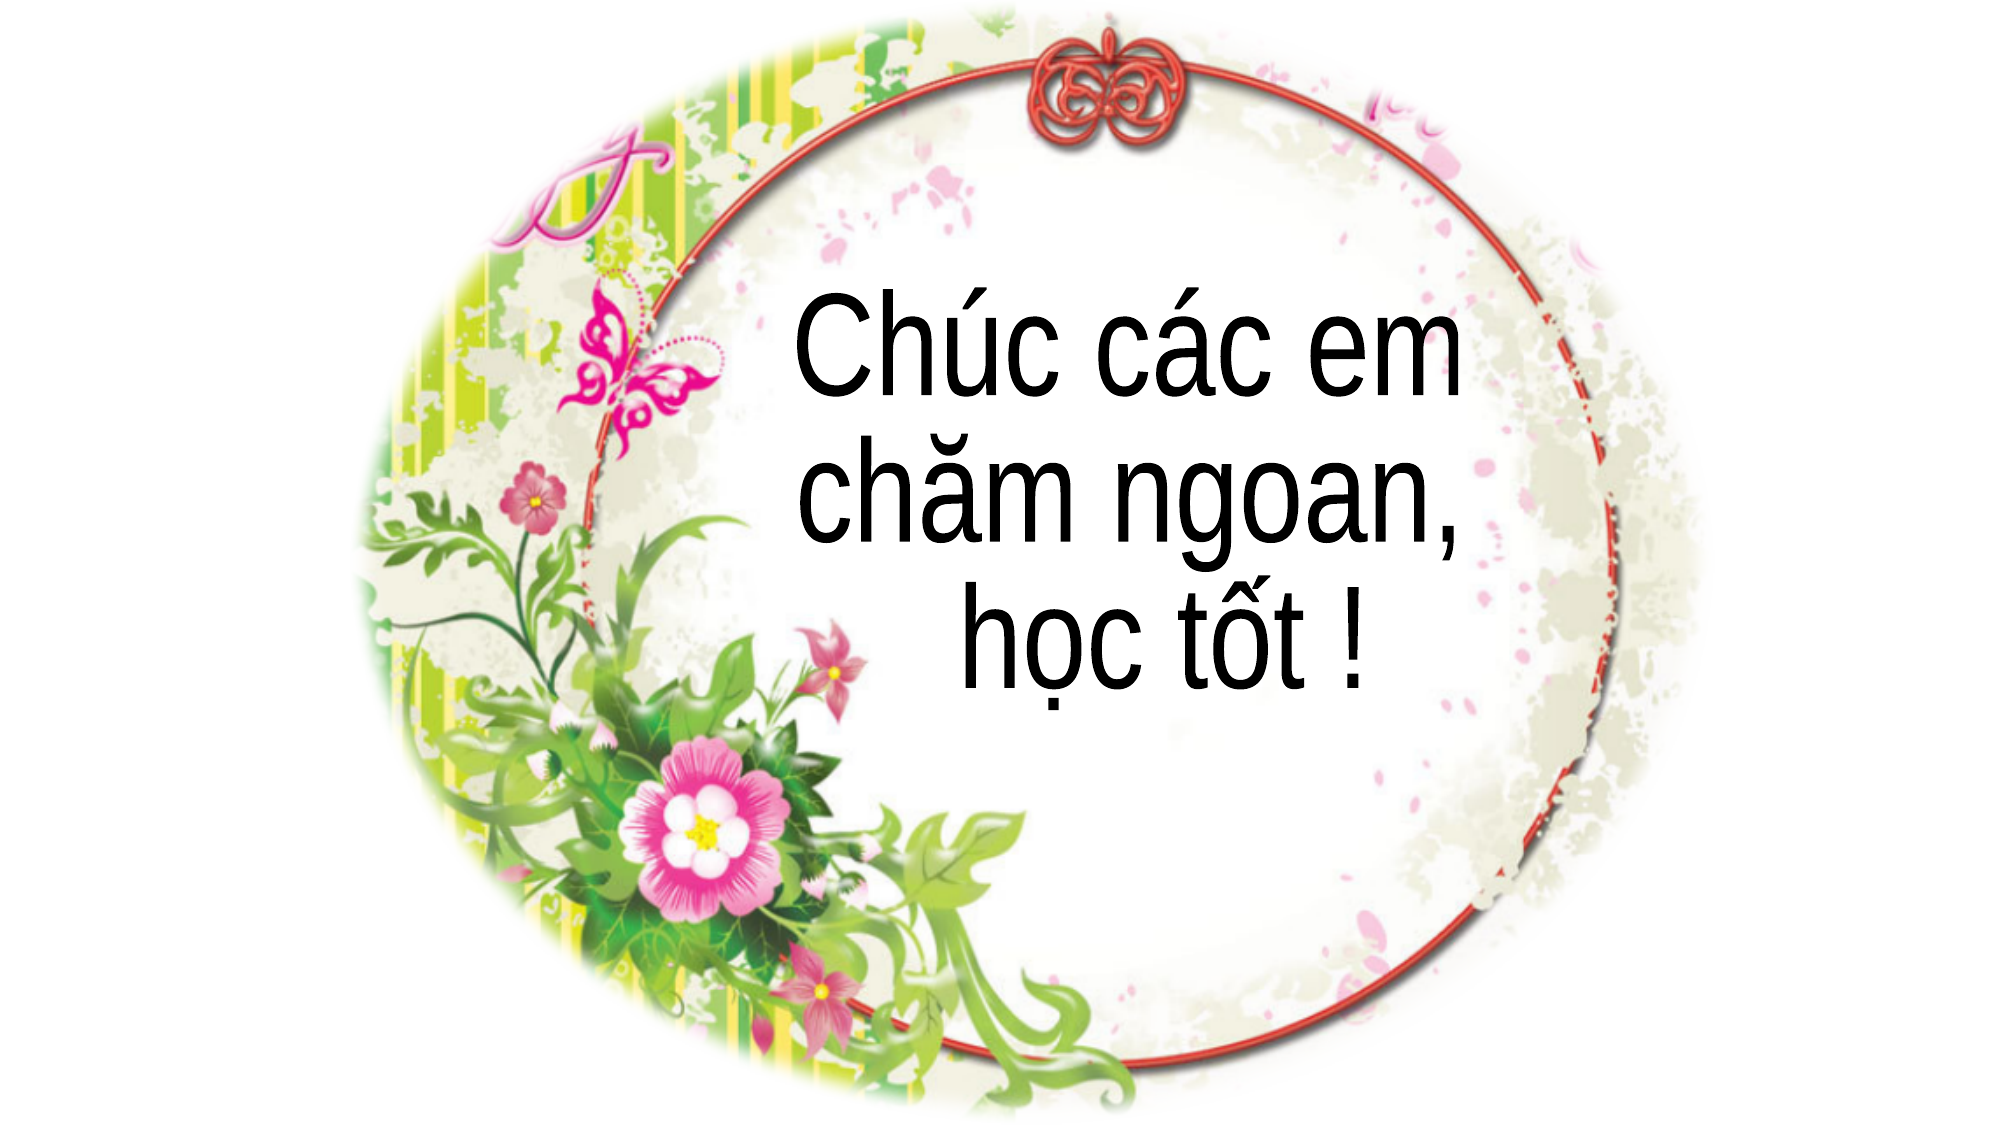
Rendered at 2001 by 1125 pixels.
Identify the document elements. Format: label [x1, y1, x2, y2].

picture [349, 0, 1715, 1125]
